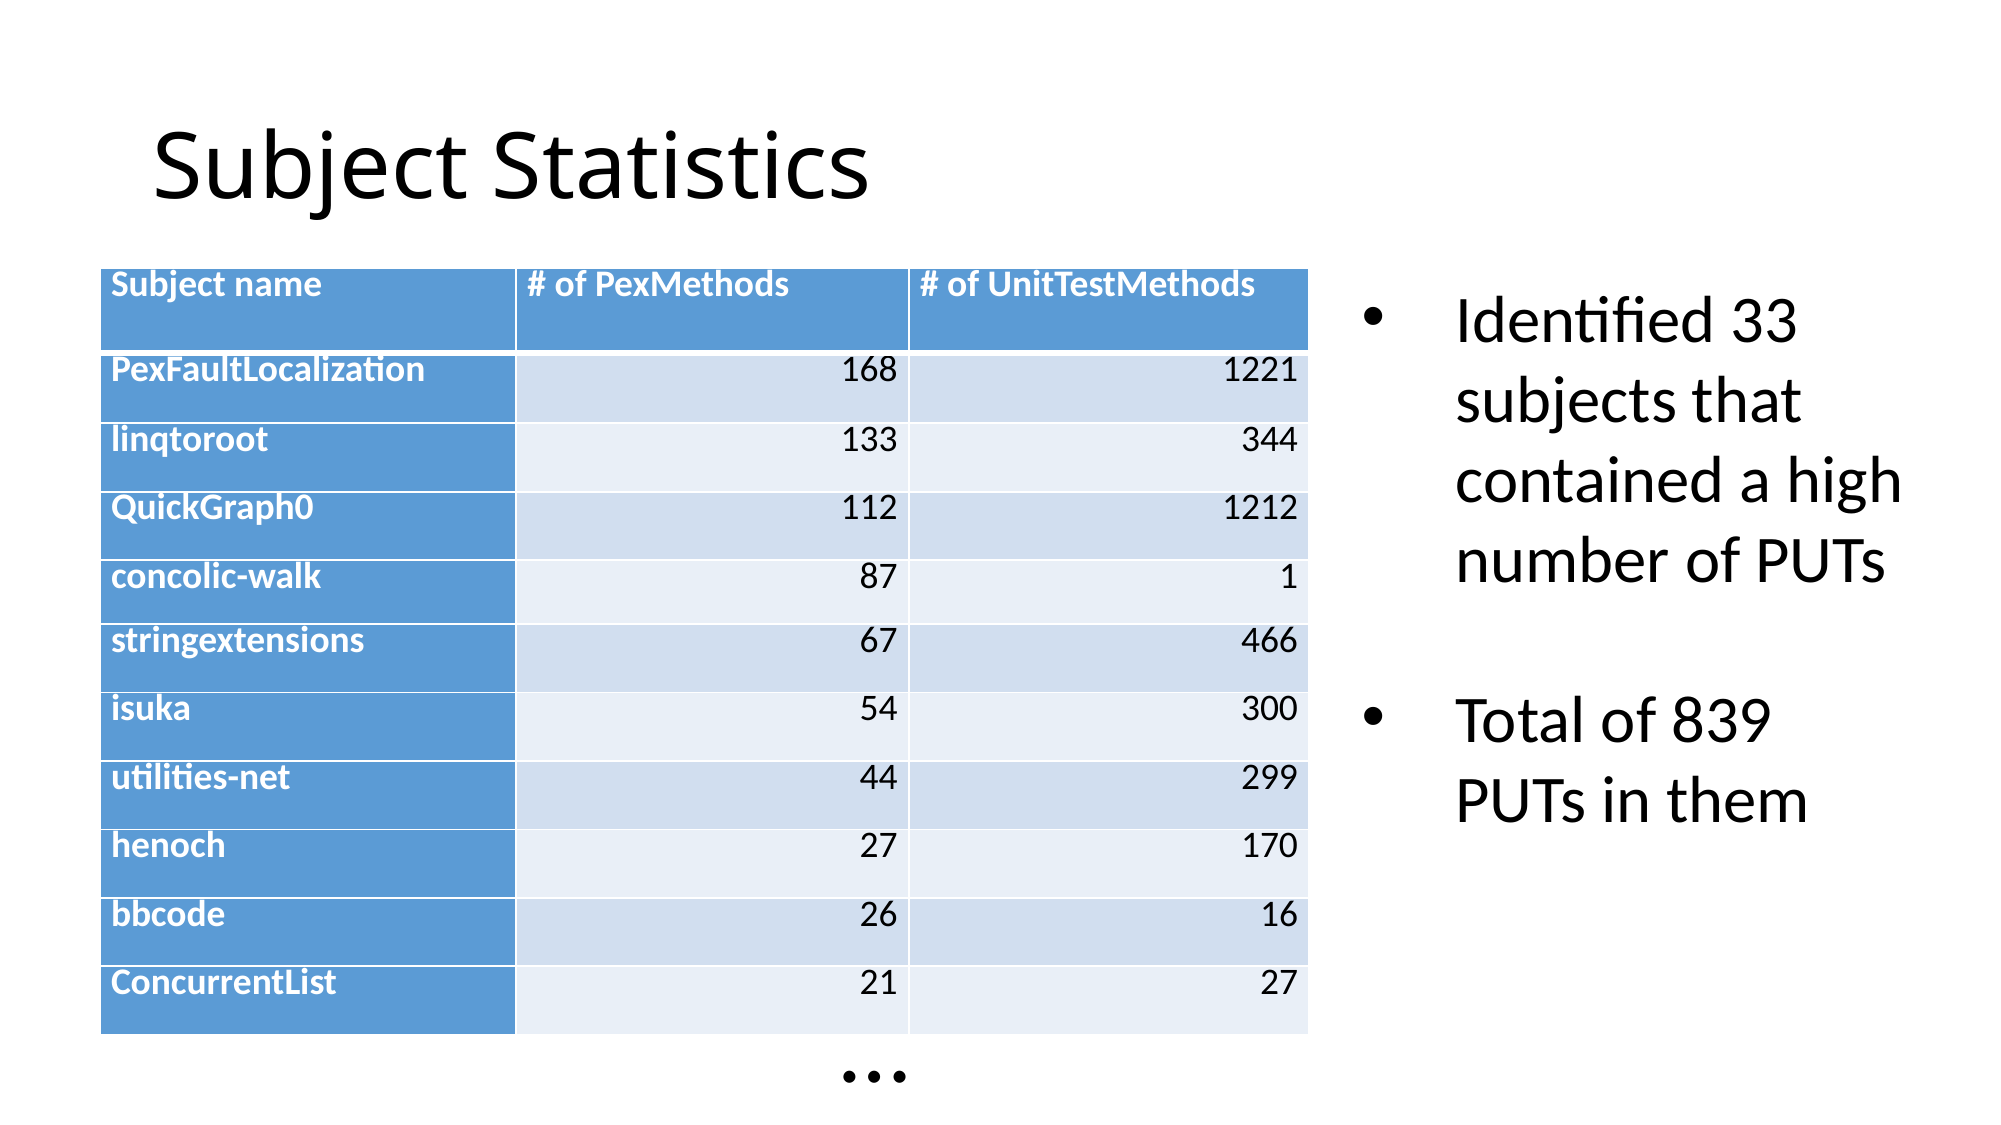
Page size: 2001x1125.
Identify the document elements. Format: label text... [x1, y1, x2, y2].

table_cell 170 [910, 830, 1308, 897]
table_cell 112 [517, 493, 908, 559]
table_cell 466 [910, 625, 1308, 692]
table_cell 67 [517, 625, 908, 692]
table_cell 299 [910, 762, 1308, 829]
table_cell 27 [517, 830, 908, 897]
table_cell 1221 [910, 356, 1308, 422]
table_cell 300 [910, 693, 1308, 760]
table_header # of UnitTestMethods [910, 278, 1308, 350]
table_cell 16 [910, 899, 1308, 965]
table_header Subject name [101, 269, 515, 350]
table_cell henoch [101, 830, 515, 897]
title Subject Statistics [137, 59, 1863, 278]
table_cell 168 [517, 356, 908, 422]
table_cell 1 [910, 561, 1308, 623]
table_cell 133 [517, 424, 908, 491]
table_cell linqtoroot [101, 424, 515, 491]
table_cell 27 [910, 967, 1308, 1034]
table_cell 1212 [910, 493, 1308, 559]
table_cell 44 [517, 762, 908, 829]
table_cell utilities-net [101, 762, 515, 829]
table_cell 87 [517, 561, 908, 623]
table_cell 54 [517, 693, 908, 760]
table_cell isuka [101, 693, 515, 760]
table_cell concolic-walk [101, 561, 515, 623]
text_box … [825, 975, 925, 1110]
table_header # of PexMethods [517, 278, 908, 350]
table_cell stringextensions [101, 625, 515, 692]
table_cell 344 [910, 424, 1308, 491]
table_cell bbcode [101, 899, 515, 965]
table_cell QuickGraph0 [101, 493, 515, 559]
table_cell ConcurrentList [101, 967, 515, 1034]
table_cell PexFaultLocalization [101, 356, 515, 422]
table_cell 26 [517, 899, 908, 965]
table_cell 21 [517, 967, 908, 1034]
text_box Identified 33 subjects that contained a high number of PUTs Total of 839 PUTs in them [1346, 268, 1933, 923]
